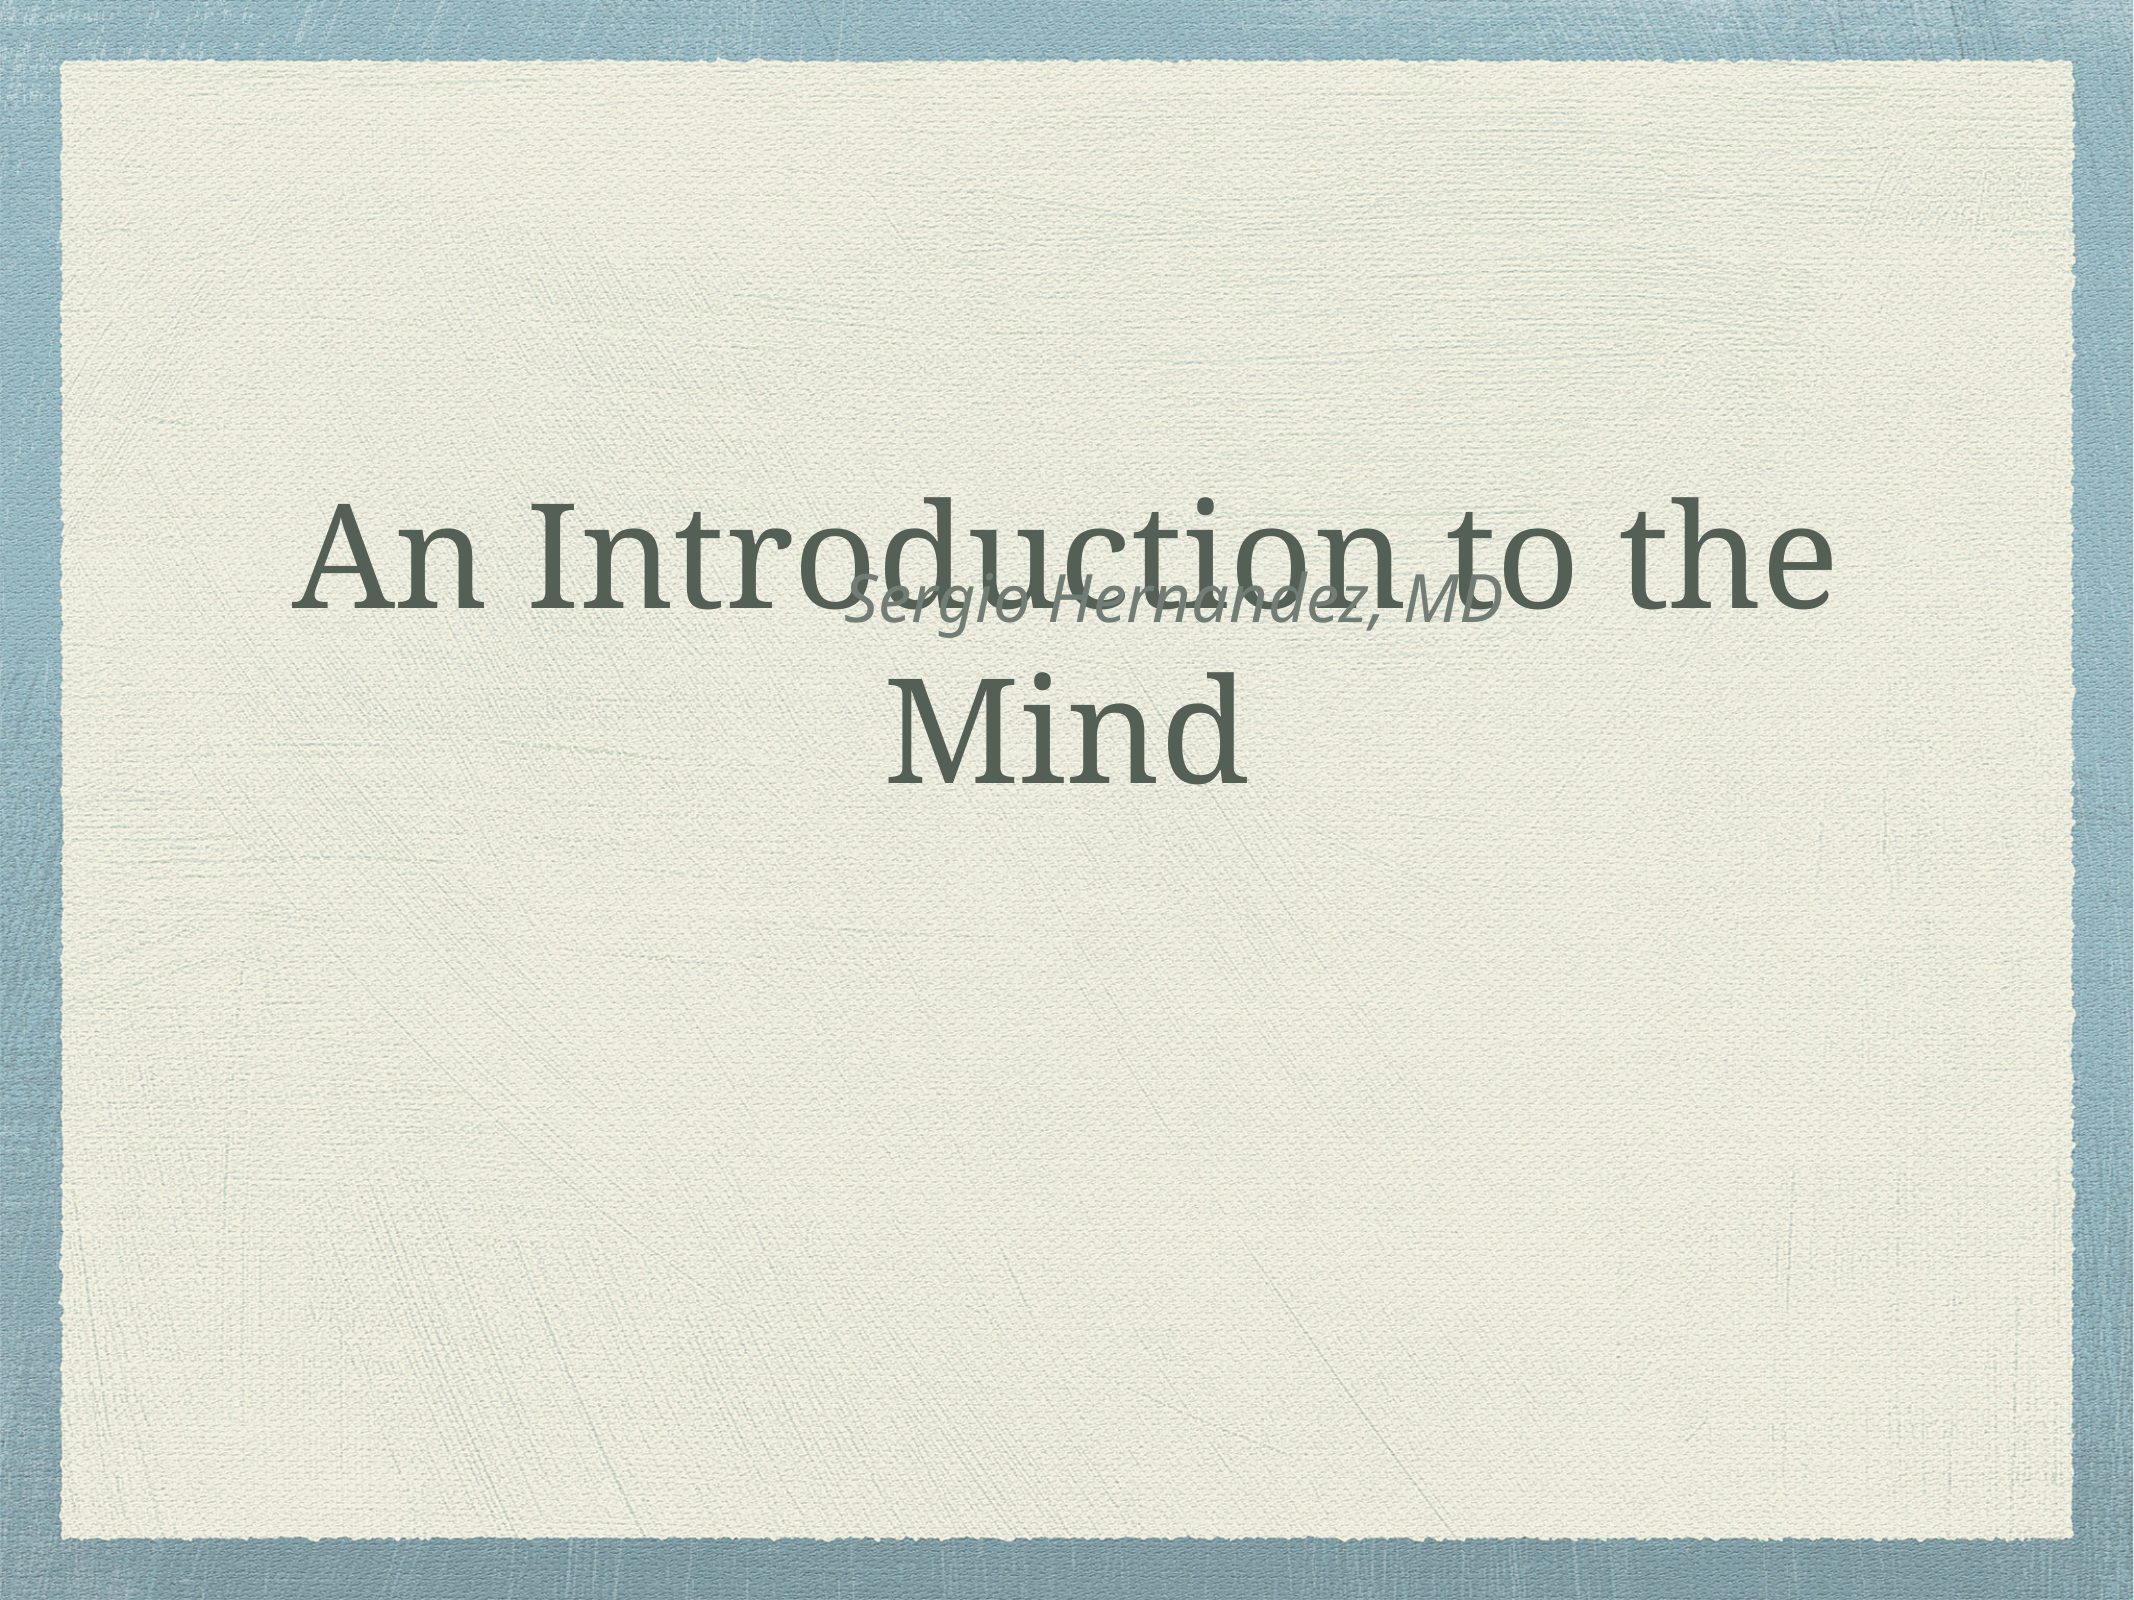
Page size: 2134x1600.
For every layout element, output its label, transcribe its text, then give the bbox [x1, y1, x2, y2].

subtitle Sergio Hernandez, MD [213, 539, 2134, 770]
title An Introduction to the Mind [105, 343, 2028, 822]
picture [0, 0, 2134, 1600]
